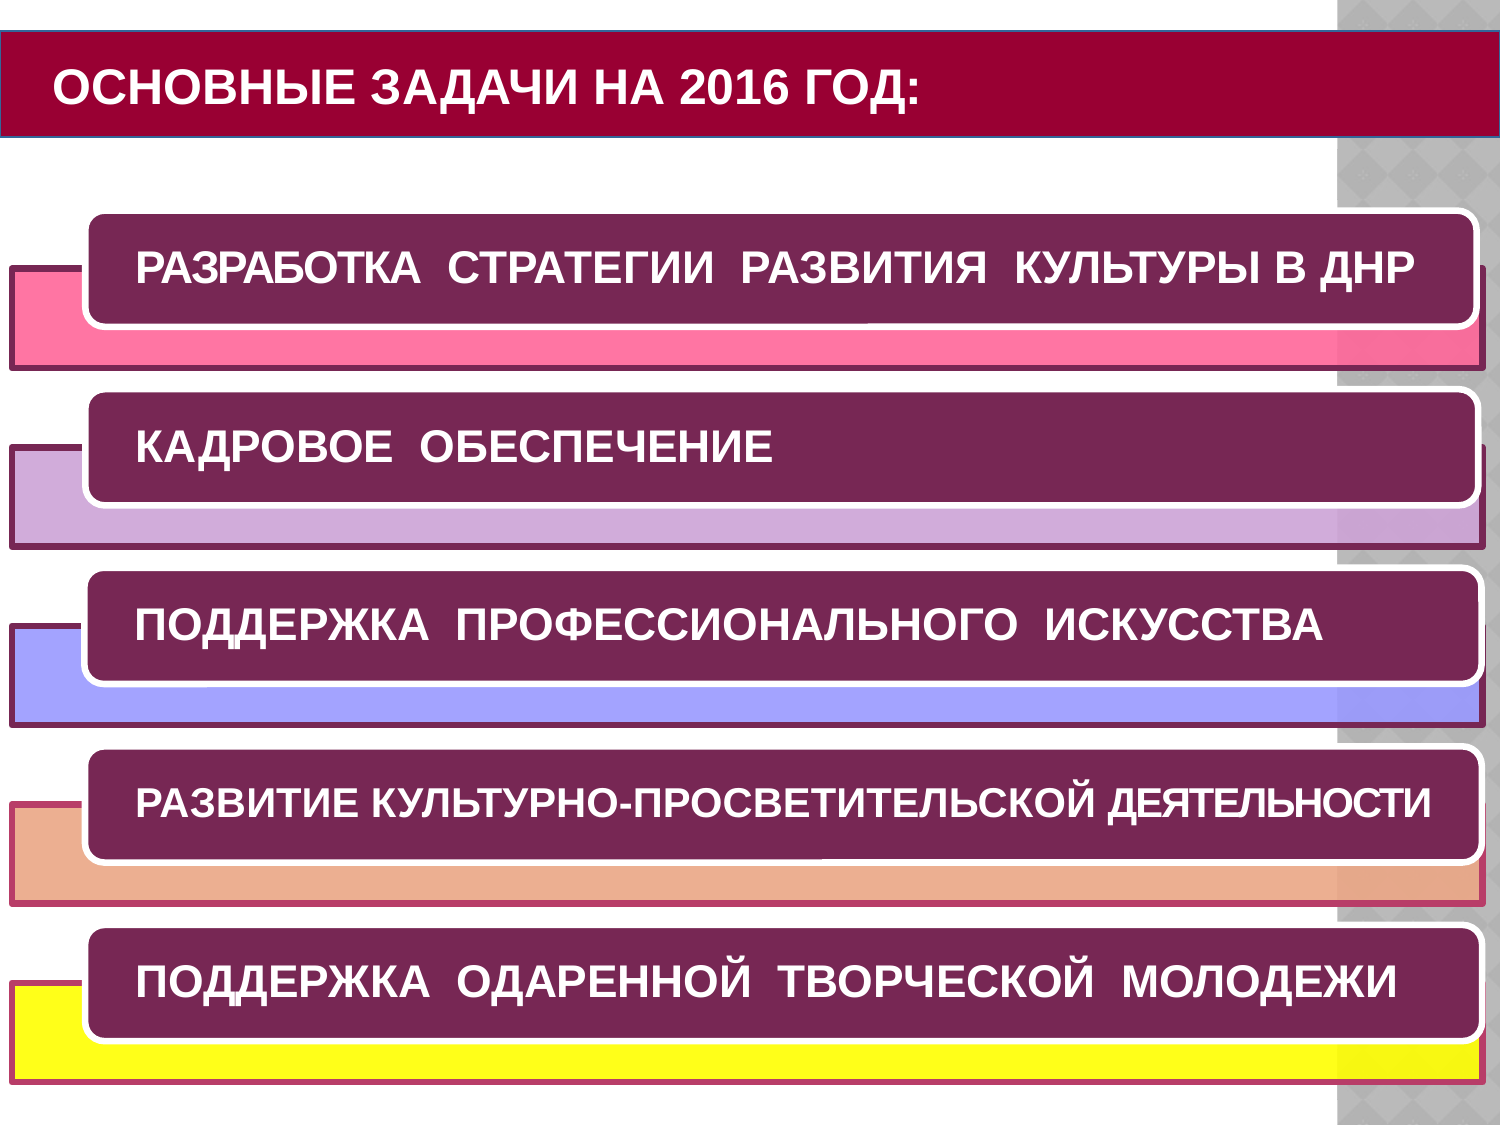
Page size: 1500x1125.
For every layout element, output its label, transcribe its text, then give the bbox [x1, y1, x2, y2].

text_box ОСНОВНЫЕ ЗАДАЧИ НА 2016 ГОД: [0, 31, 1500, 138]
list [11, 197, 1483, 1096]
